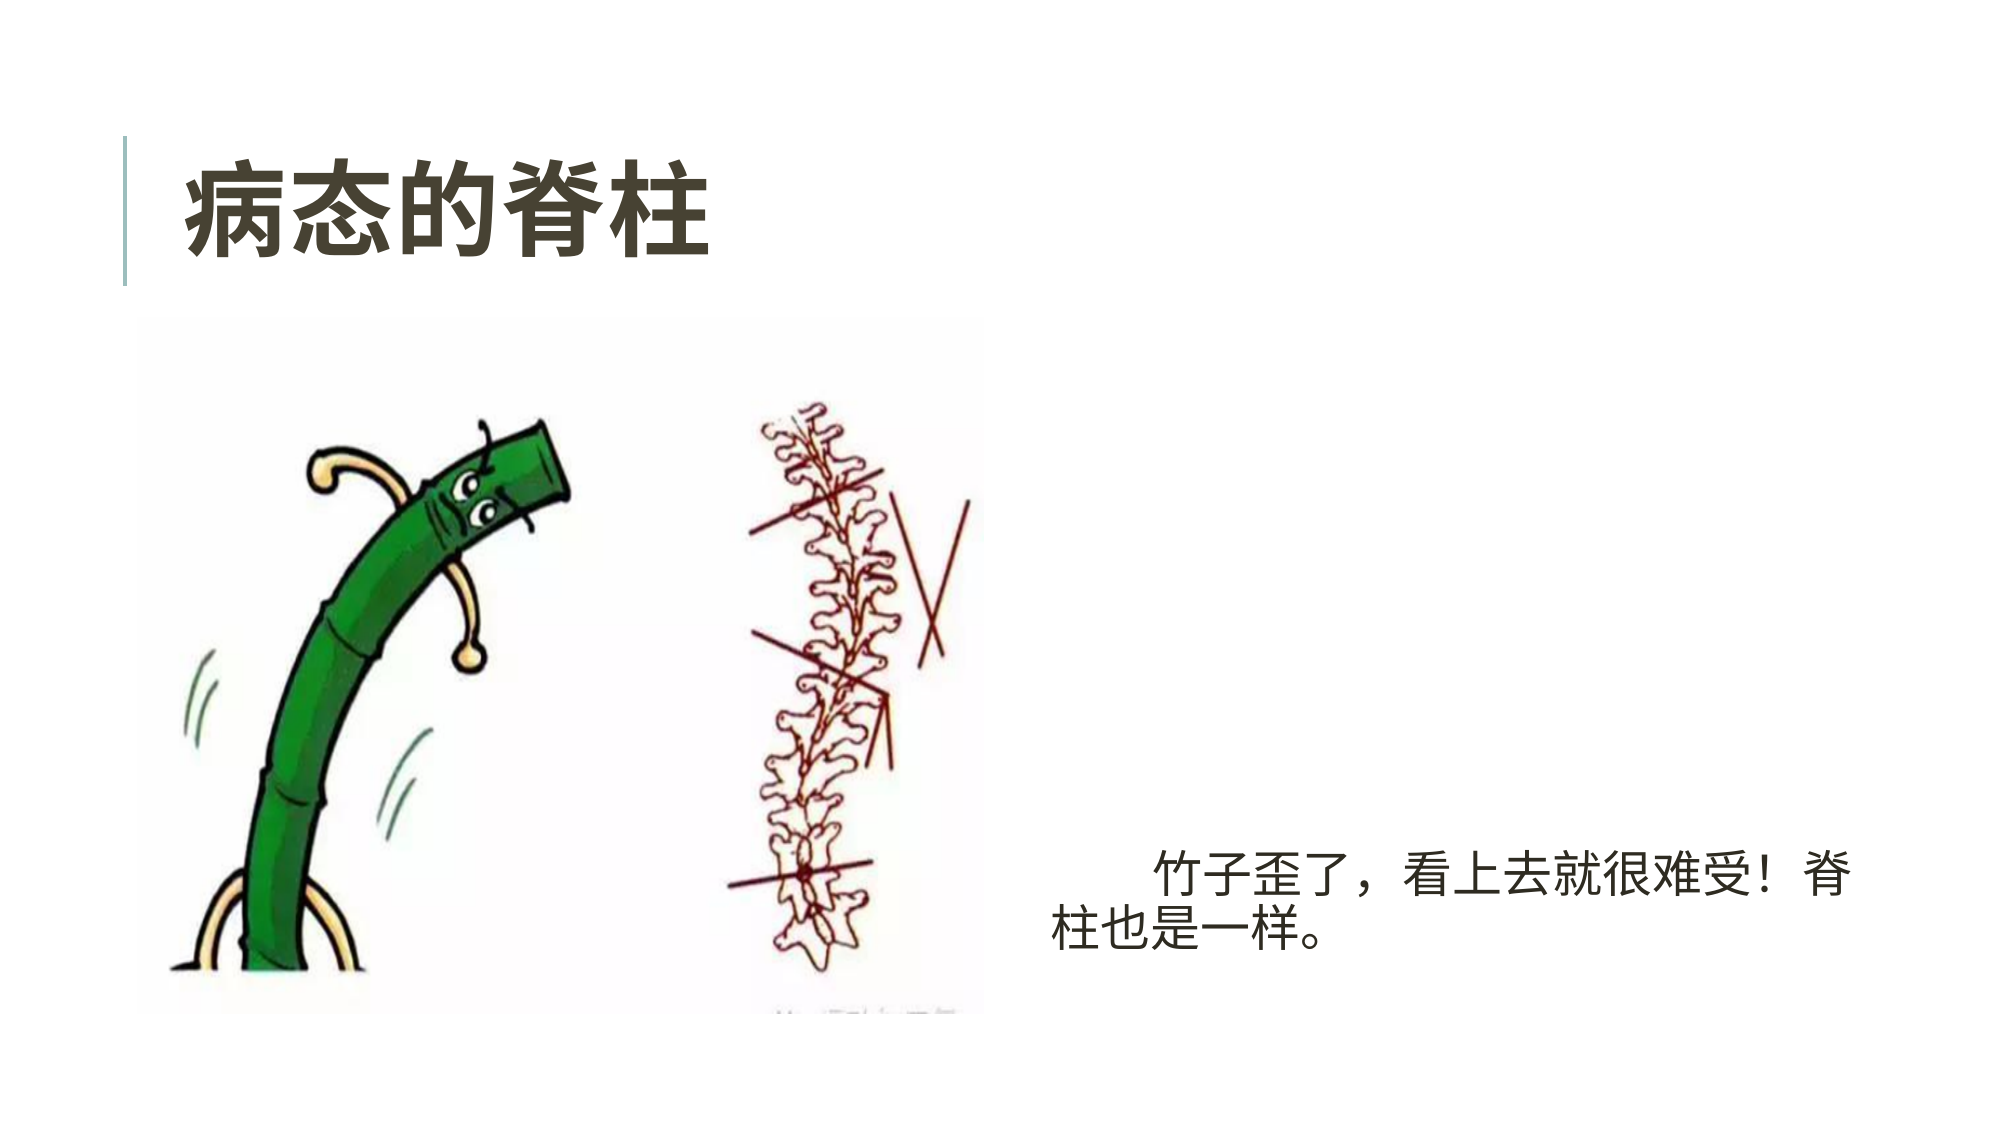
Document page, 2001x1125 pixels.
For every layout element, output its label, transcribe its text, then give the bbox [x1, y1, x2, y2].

picture [137, 316, 985, 1014]
list 竹子歪了，看上去就很难受！脊柱也是一样。 [1043, 841, 1863, 1014]
title 病态的脊柱 [168, 96, 1763, 342]
